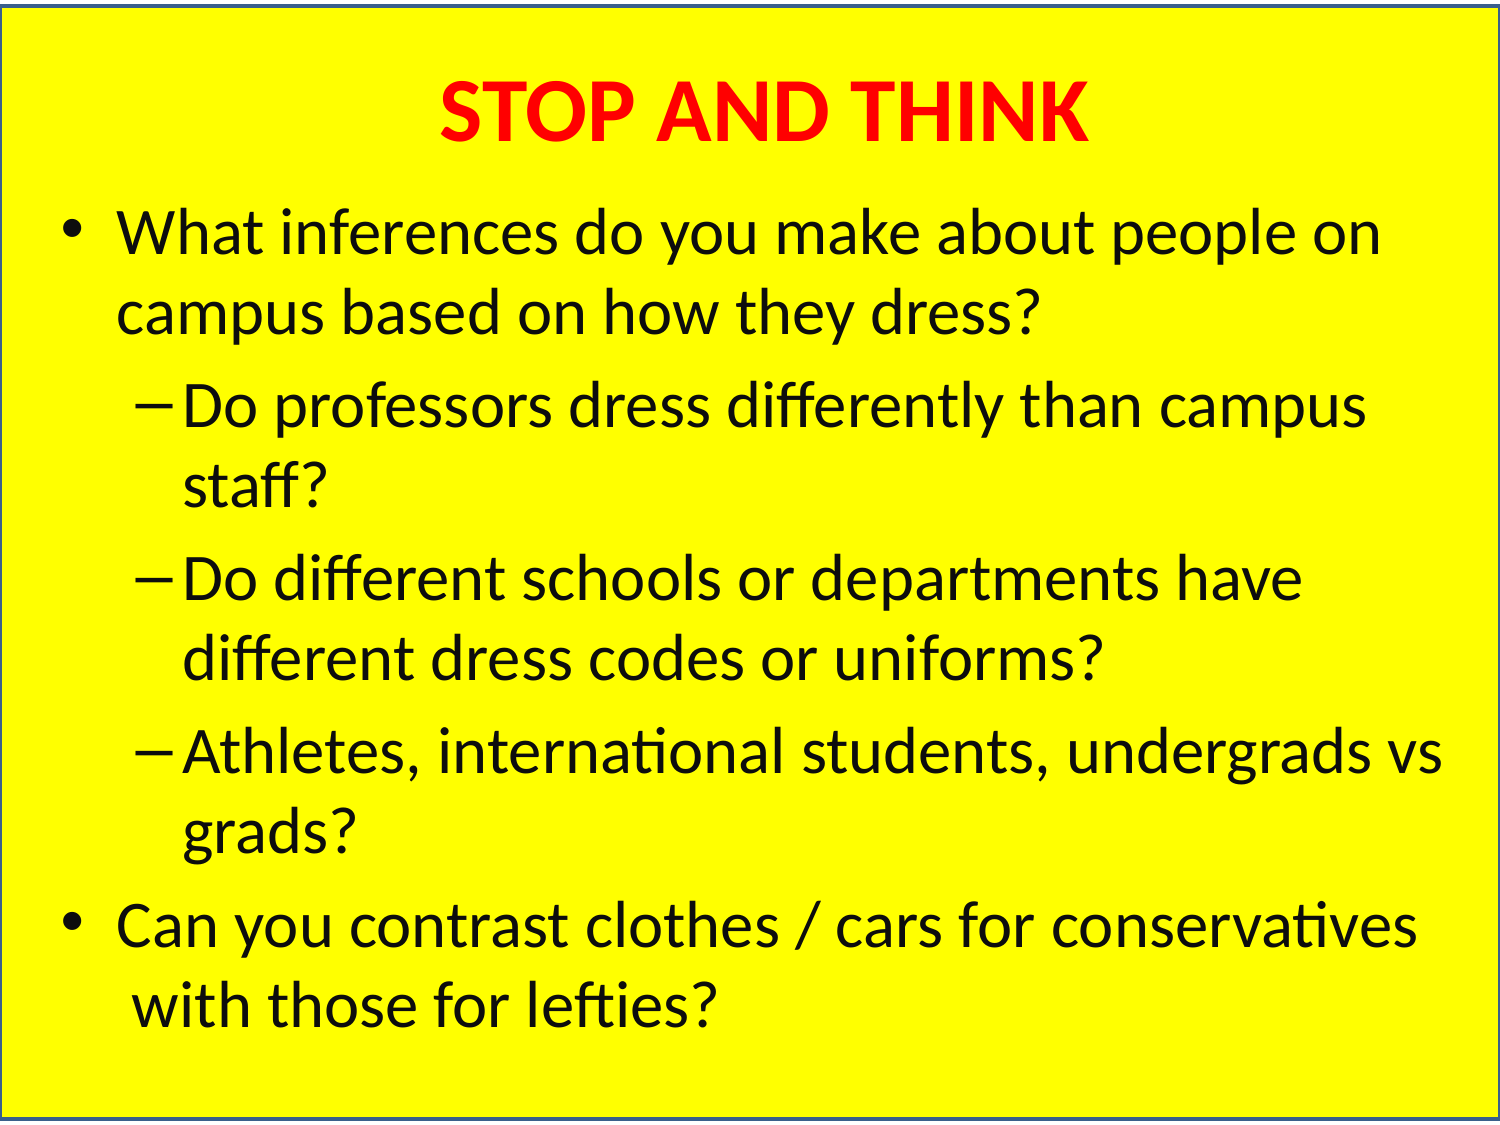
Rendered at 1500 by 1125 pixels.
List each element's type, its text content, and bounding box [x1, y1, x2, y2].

text_box [0, 4, 1500, 1121]
list What inferences do you make about people on campus based on how they dress? Do professors dress differently than campus staff? Do different schools or departments have different dress codes or uniforms? Athletes, international students, undergrads vs grads? Can you contrast clothes / cars for conservatives with those for lefties? [45, 179, 1488, 1080]
title STOP AND THINK [89, 17, 1440, 179]
